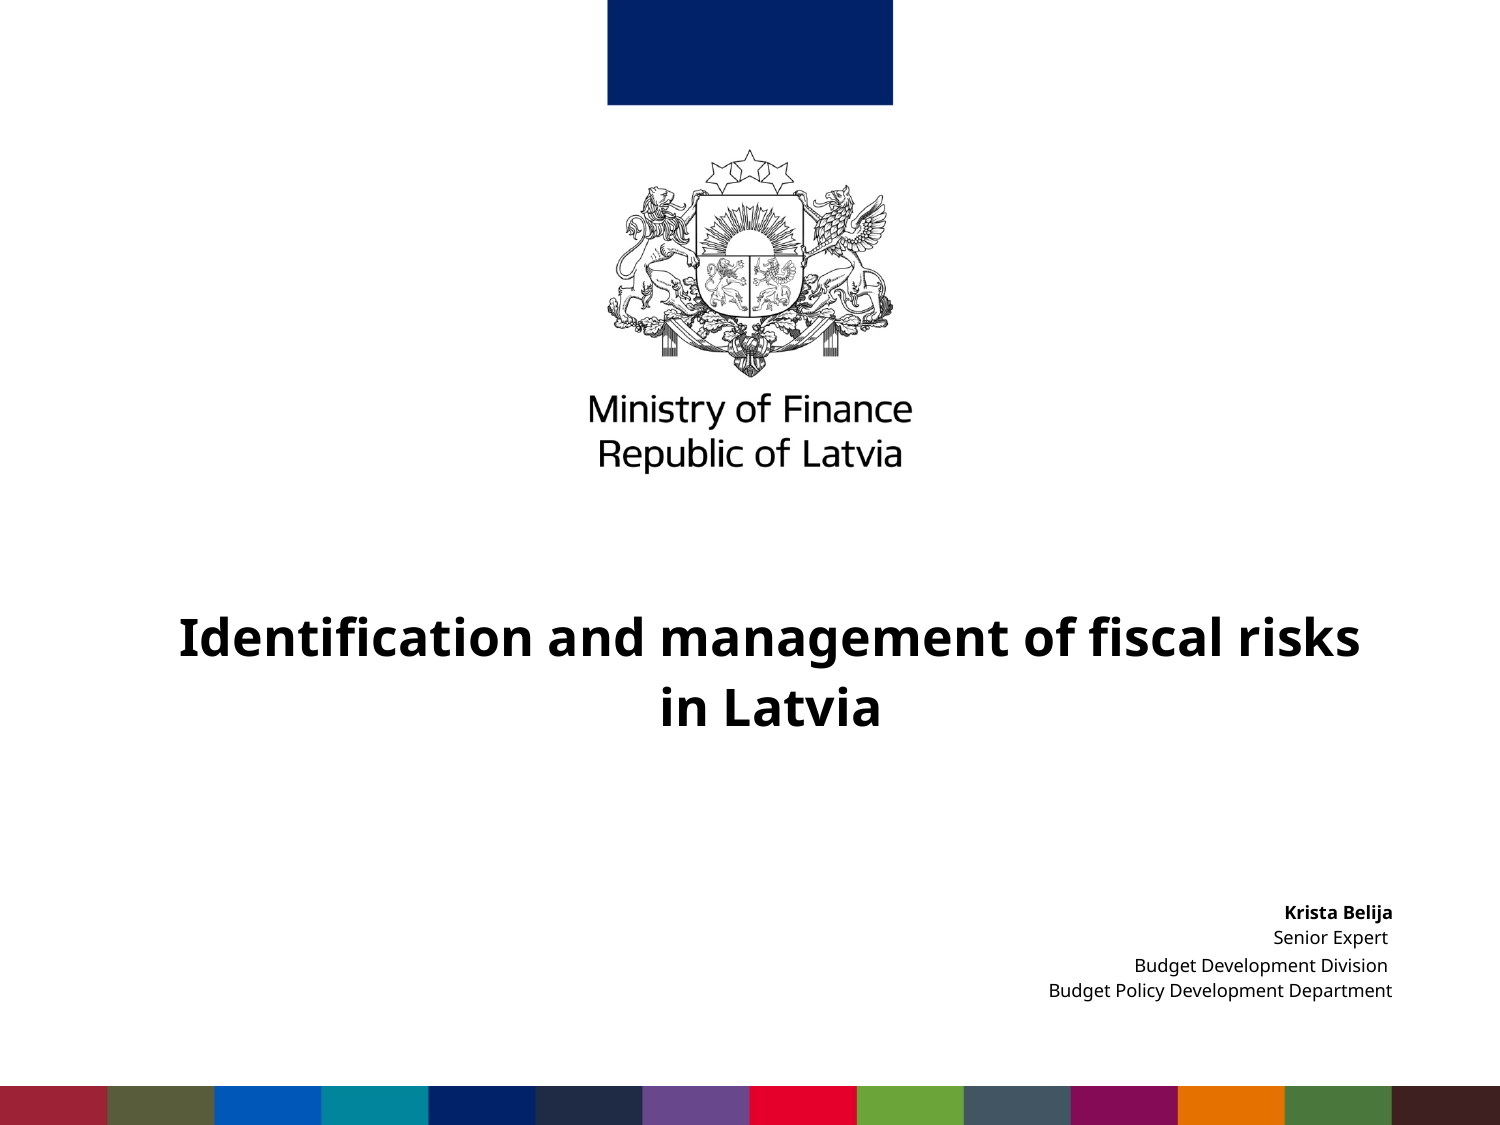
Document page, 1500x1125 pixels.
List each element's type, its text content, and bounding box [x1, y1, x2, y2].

picture [440, 0, 1060, 592]
title Identification and management of fiscal risks in Latvia [133, 592, 1409, 751]
picture [0, 1086, 320, 1125]
list Krista Belija Senior Expert Budget Development Division Budget Policy Development Department [133, 864, 1409, 1015]
picture [326, 1086, 1500, 1125]
